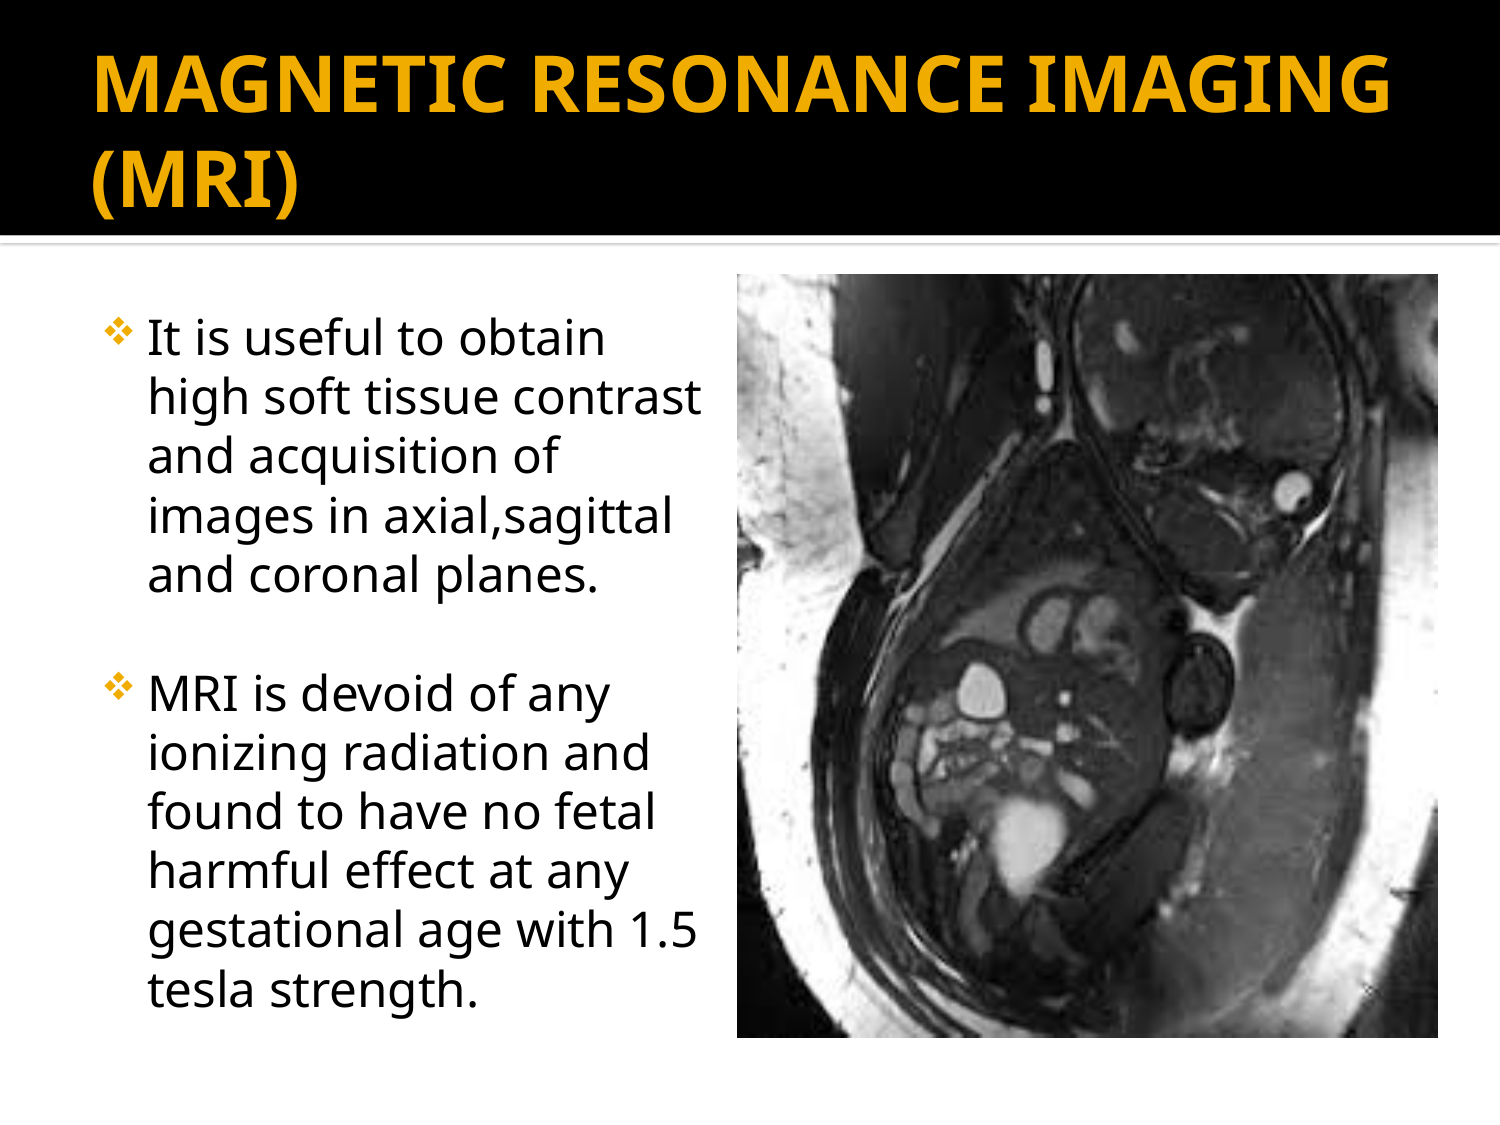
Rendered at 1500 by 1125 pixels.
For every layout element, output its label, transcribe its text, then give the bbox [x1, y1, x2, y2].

title MAGNETIC RESONANCE IMAGING (MRI) [75, 25, 1425, 231]
list It is useful to obtain high soft tissue contrast and acquisition of images in axial,sagittal and coronal planes. MRI is devoid of any ionizing radiation and found to have no fetal harmful effect at any gestational age with 1.5 tesla strength. [75, 291, 725, 1050]
picture [737, 274, 1438, 1038]
